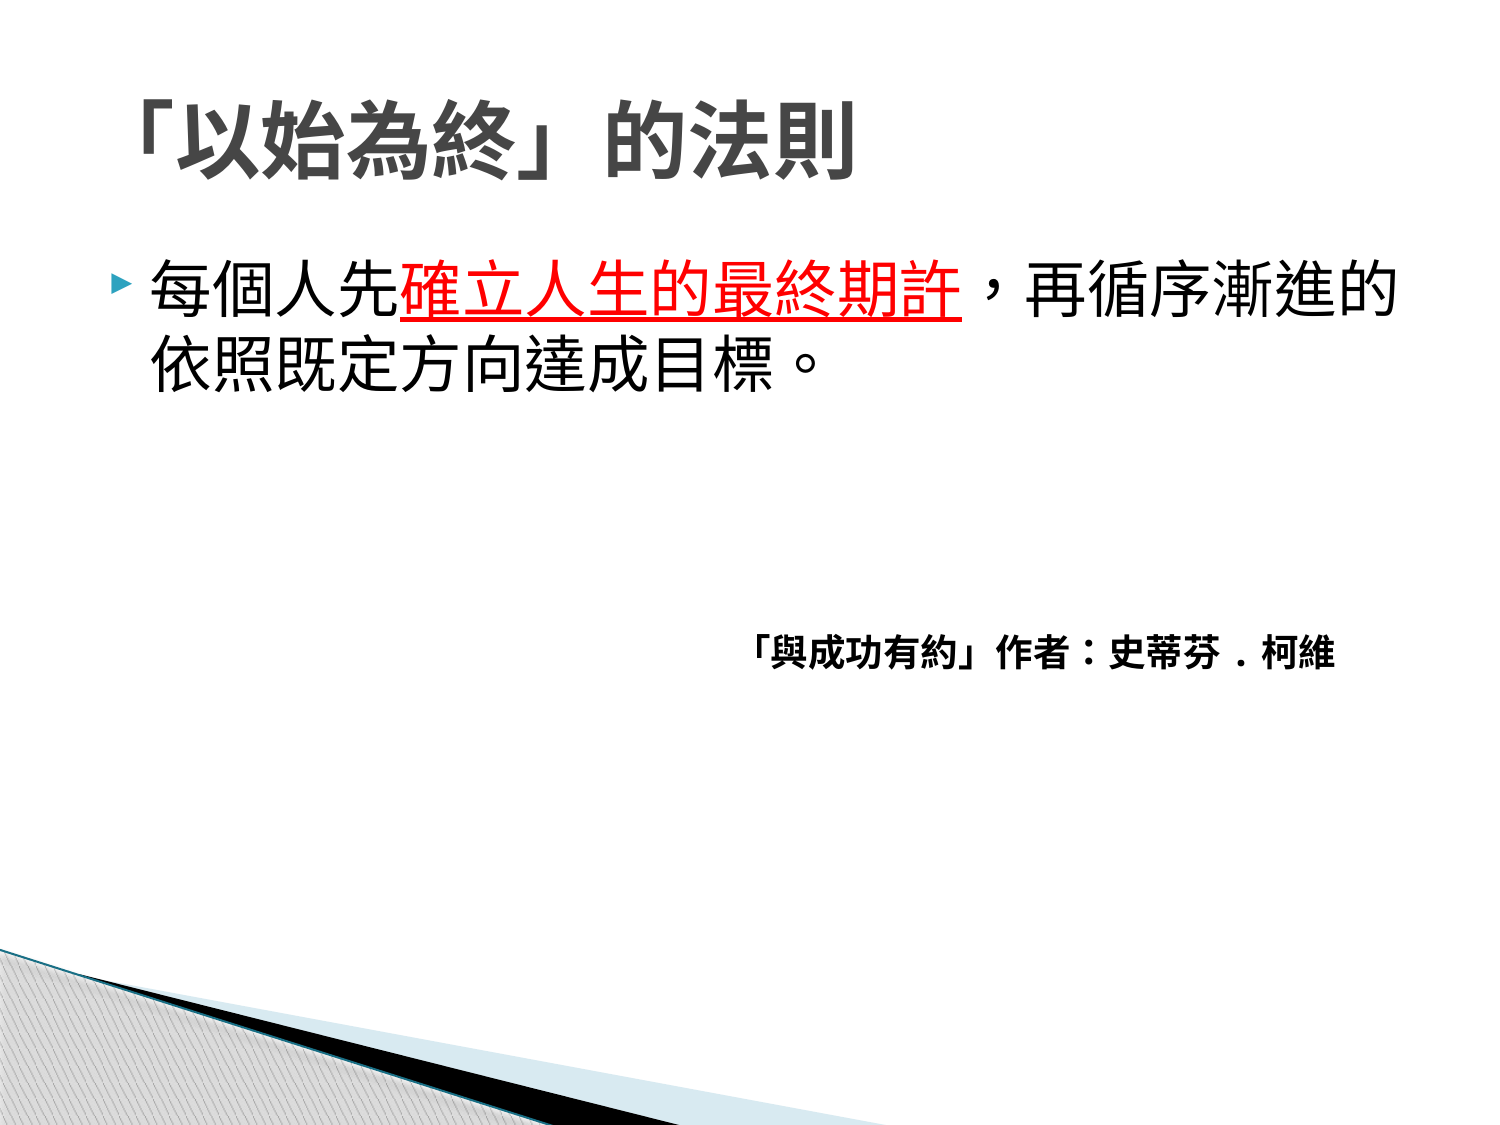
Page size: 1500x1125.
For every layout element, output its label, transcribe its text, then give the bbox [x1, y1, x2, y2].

list 每個人先確立人生的最終期許，再循序漸進的依照既定方向達成目標。 [75, 242, 1425, 986]
text_box 「與成功有約」作者：史蒂芬.柯維 [718, 621, 1352, 682]
title 「以始為終」的法則 [75, 45, 1425, 233]
